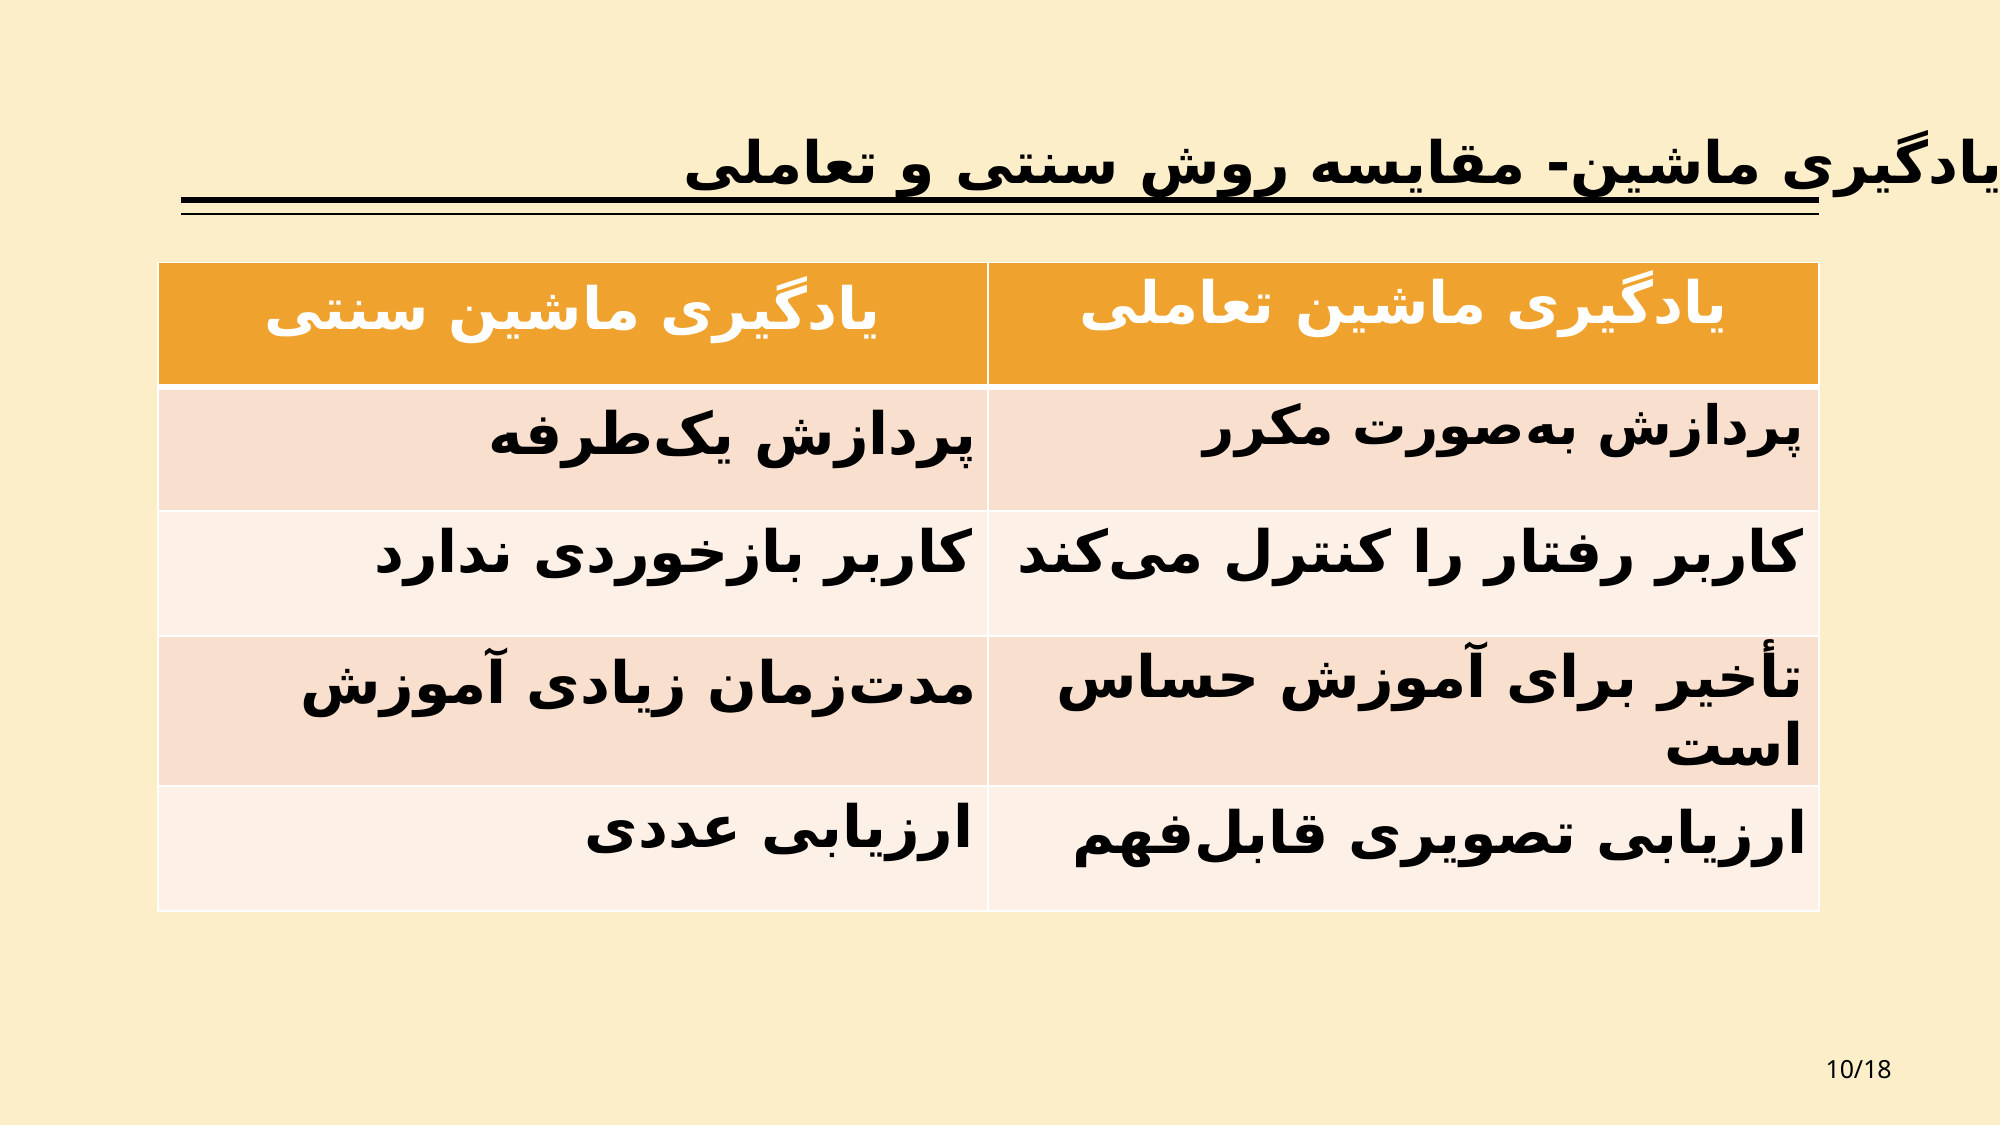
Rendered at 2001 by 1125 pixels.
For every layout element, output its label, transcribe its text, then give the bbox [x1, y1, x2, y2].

table_cell ارزیابی عددی [159, 787, 987, 910]
table_cell تأخیر برای آموزش حساس است [989, 637, 1818, 785]
table_header یادگیری ماشین تعاملی [989, 263, 1818, 384]
table_cell ارزیابی تصویری قابل‌فهم [989, 787, 1818, 910]
text_box یادگیری ماشین- مقایسه روش سنتی و تعاملی [668, 118, 2000, 203]
table_header یادگیری ماشین سنتی [159, 263, 987, 384]
table_cell کاربر رفتار را کنترل می‌کند [989, 512, 1818, 635]
table_cell پردازش یک‌طرفه [159, 390, 987, 510]
table_cell کاربر بازخوردی ندارد [159, 512, 987, 635]
table_cell پردازش به‌صورت مکرر [989, 390, 1818, 510]
table_cell مدت‌زمان زیادی آموزش [159, 637, 987, 785]
slide_number 10/18 [1591, 1038, 1892, 1098]
